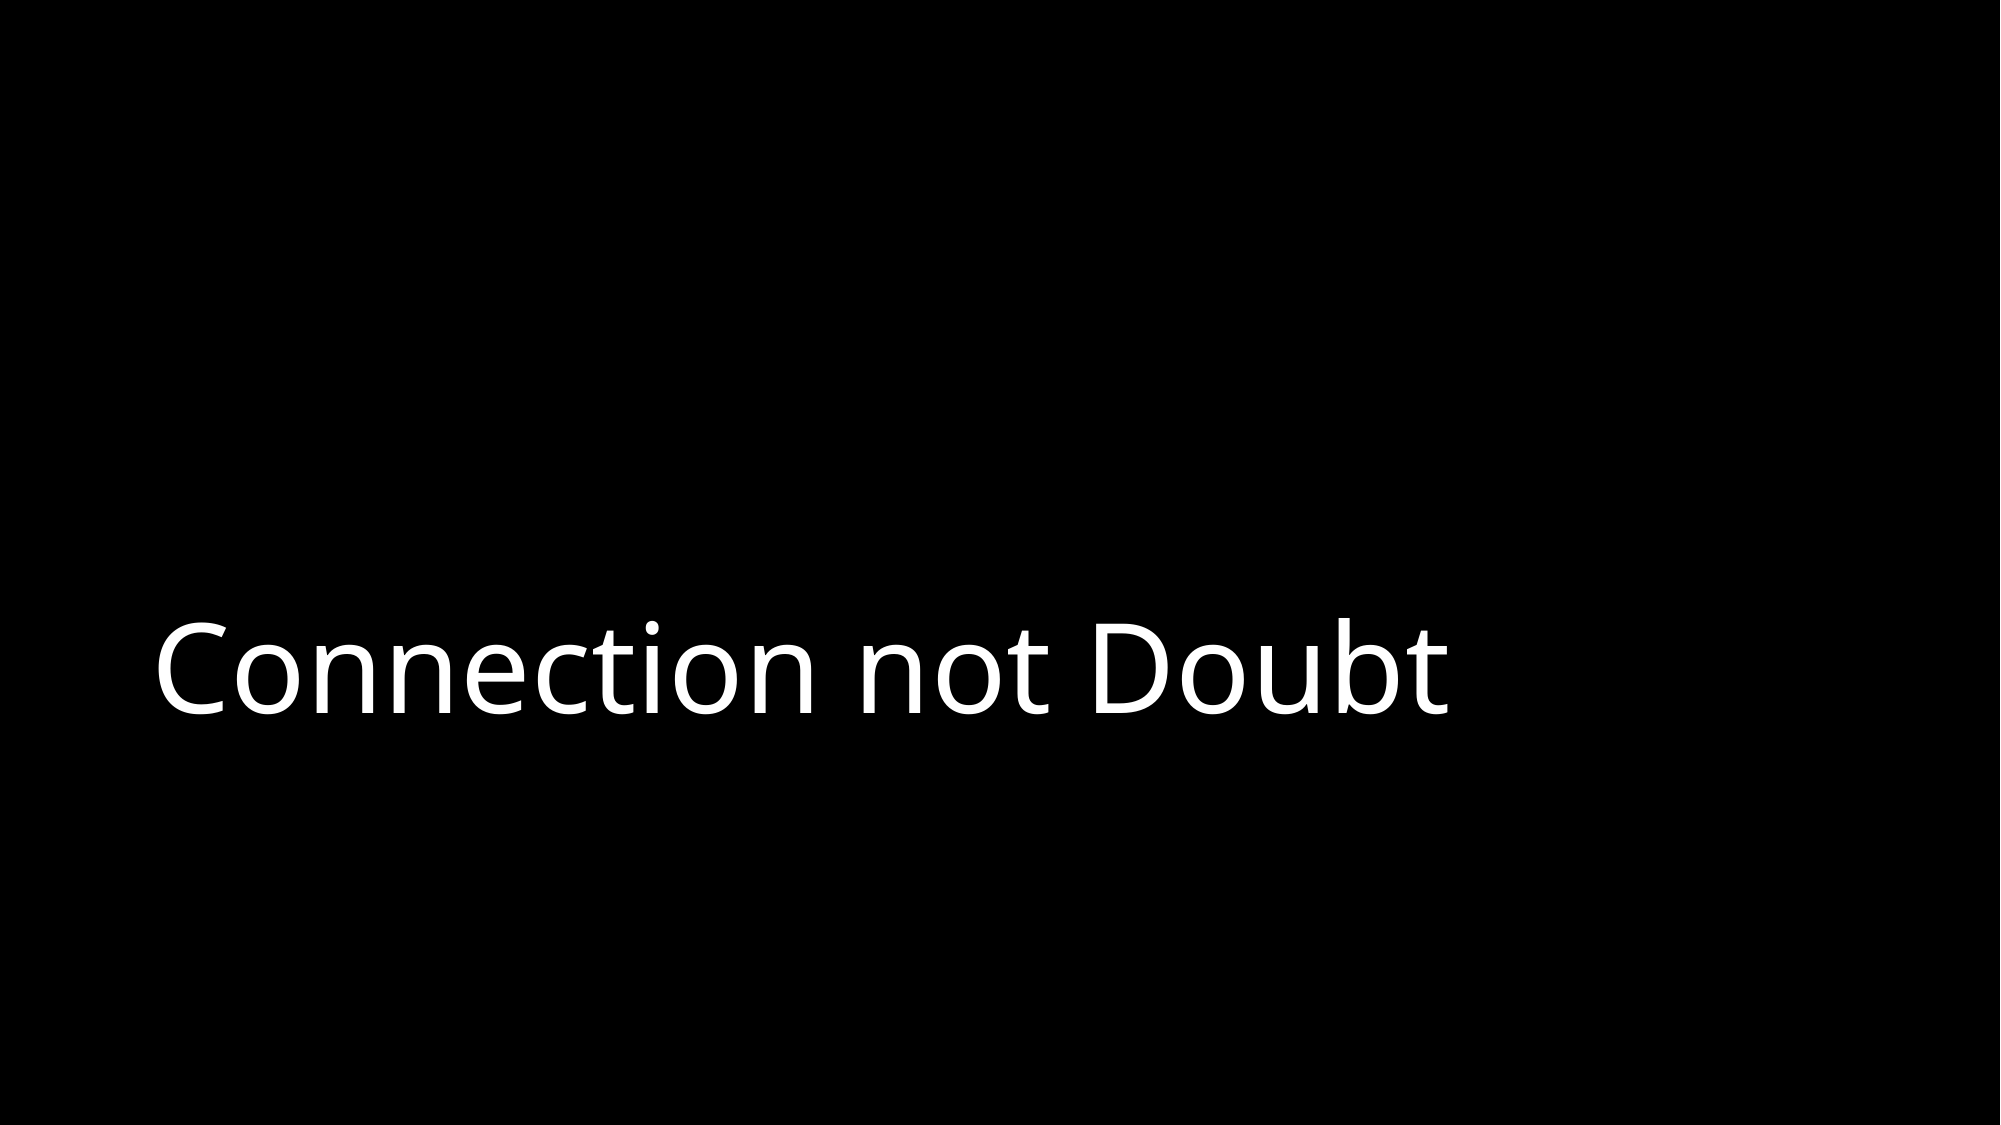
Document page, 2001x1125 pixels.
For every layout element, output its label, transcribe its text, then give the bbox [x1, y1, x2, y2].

title Connection not Doubt [136, 280, 1862, 749]
